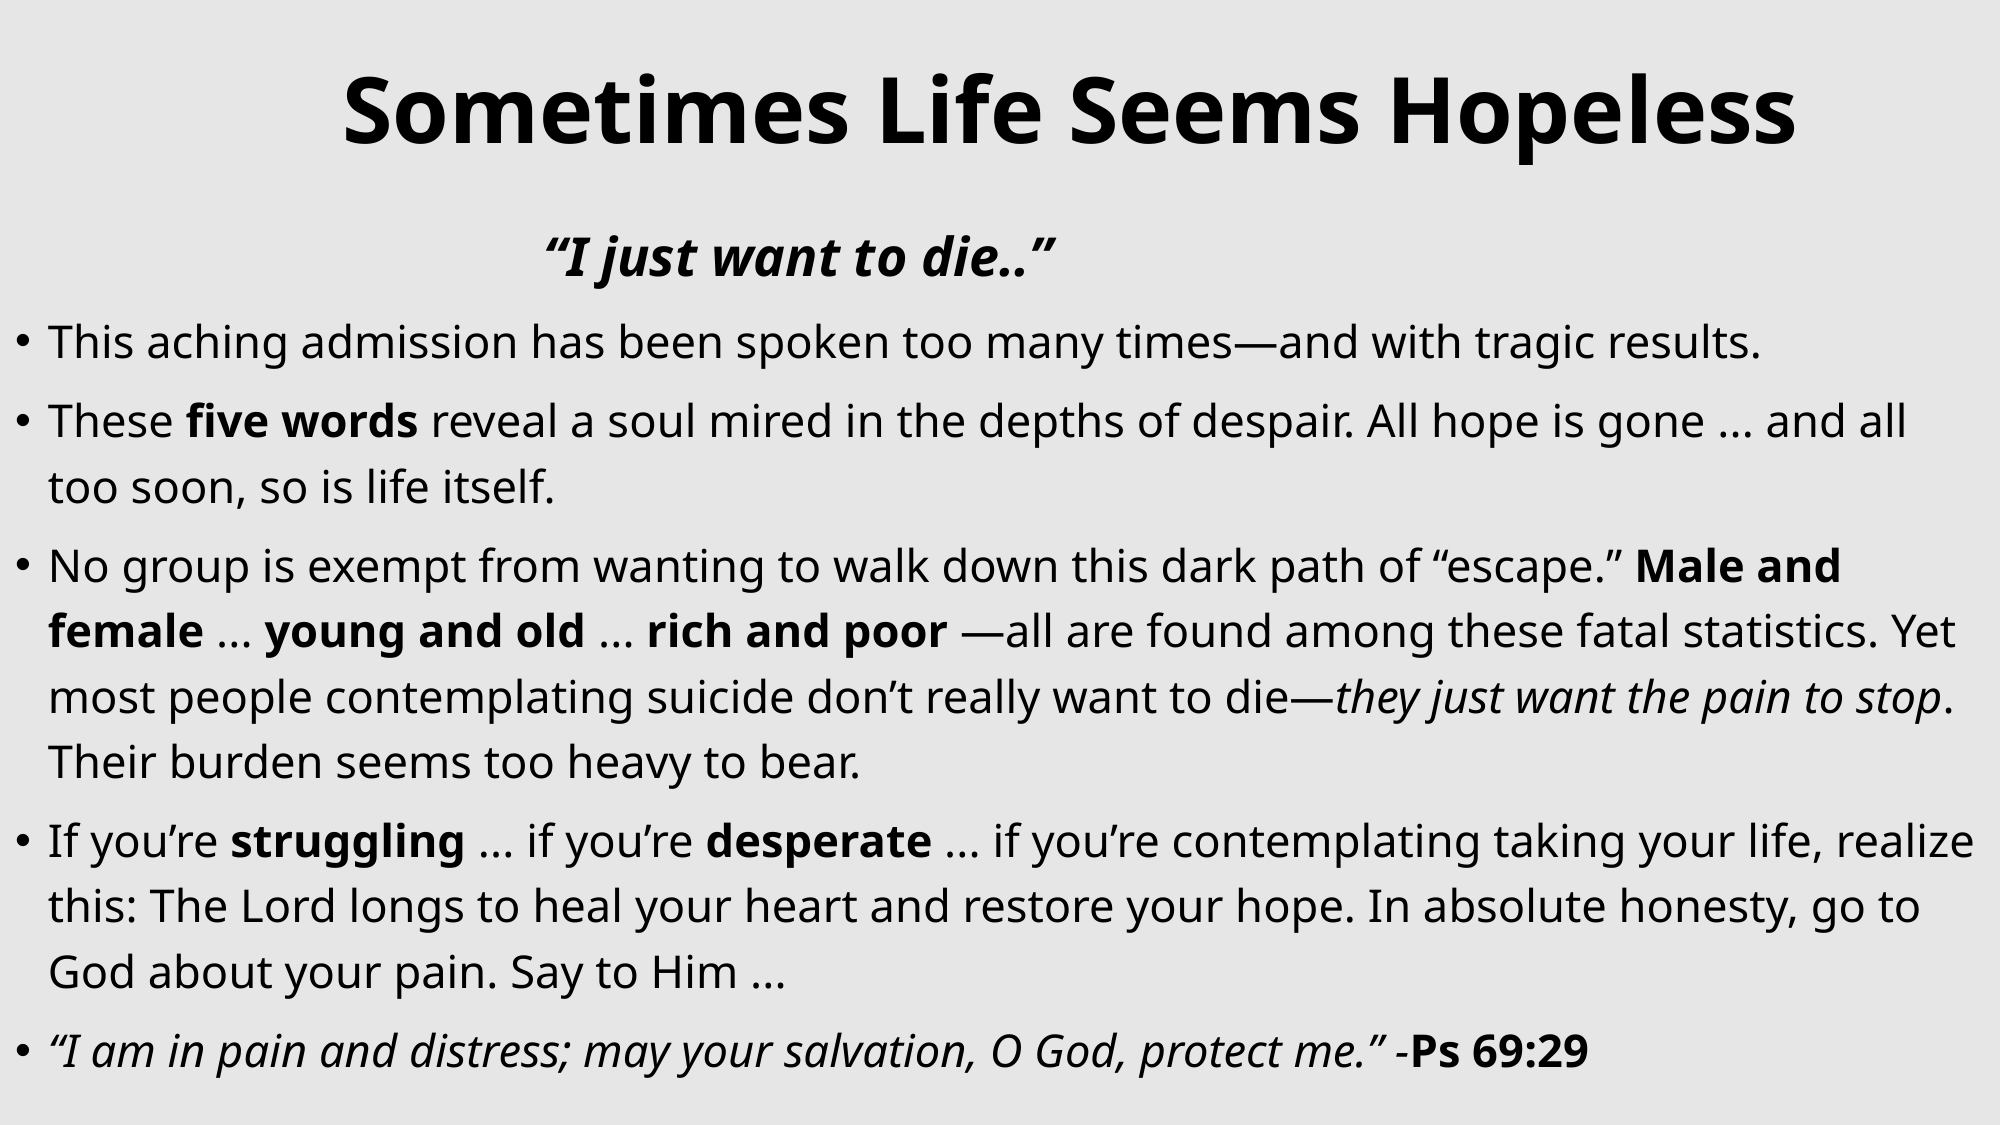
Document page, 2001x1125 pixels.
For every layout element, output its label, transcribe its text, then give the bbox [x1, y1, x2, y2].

title Sometimes Life Seems Hopeless [137, 4, 1863, 222]
list “I just want to die..” This aching admission has been spoken too many times—and with tragic results. These five words reveal a soul mired in the depths of despair. All hope is gone ... and all too soon, so is life itself. No group is exempt from wanting to walk down this dark path of “escape.” Male and female ... young and old ... rich and poor —all are found among these fatal statistics. Yet most people contemplating suicide don’t really want to die—they just want the pain to stop. Their burden seems too heavy to bear. If you’re struggling ... if you’re desperate ... if you’re contemplating taking your life, realize this: The Lord longs to heal your heart and restore your hope. In absolute honesty, go to God about your pain. Say to Him ... “I am in pain and distress; may your salvation, O God, protect me.” -Ps 69:29 [0, 222, 2000, 1095]
